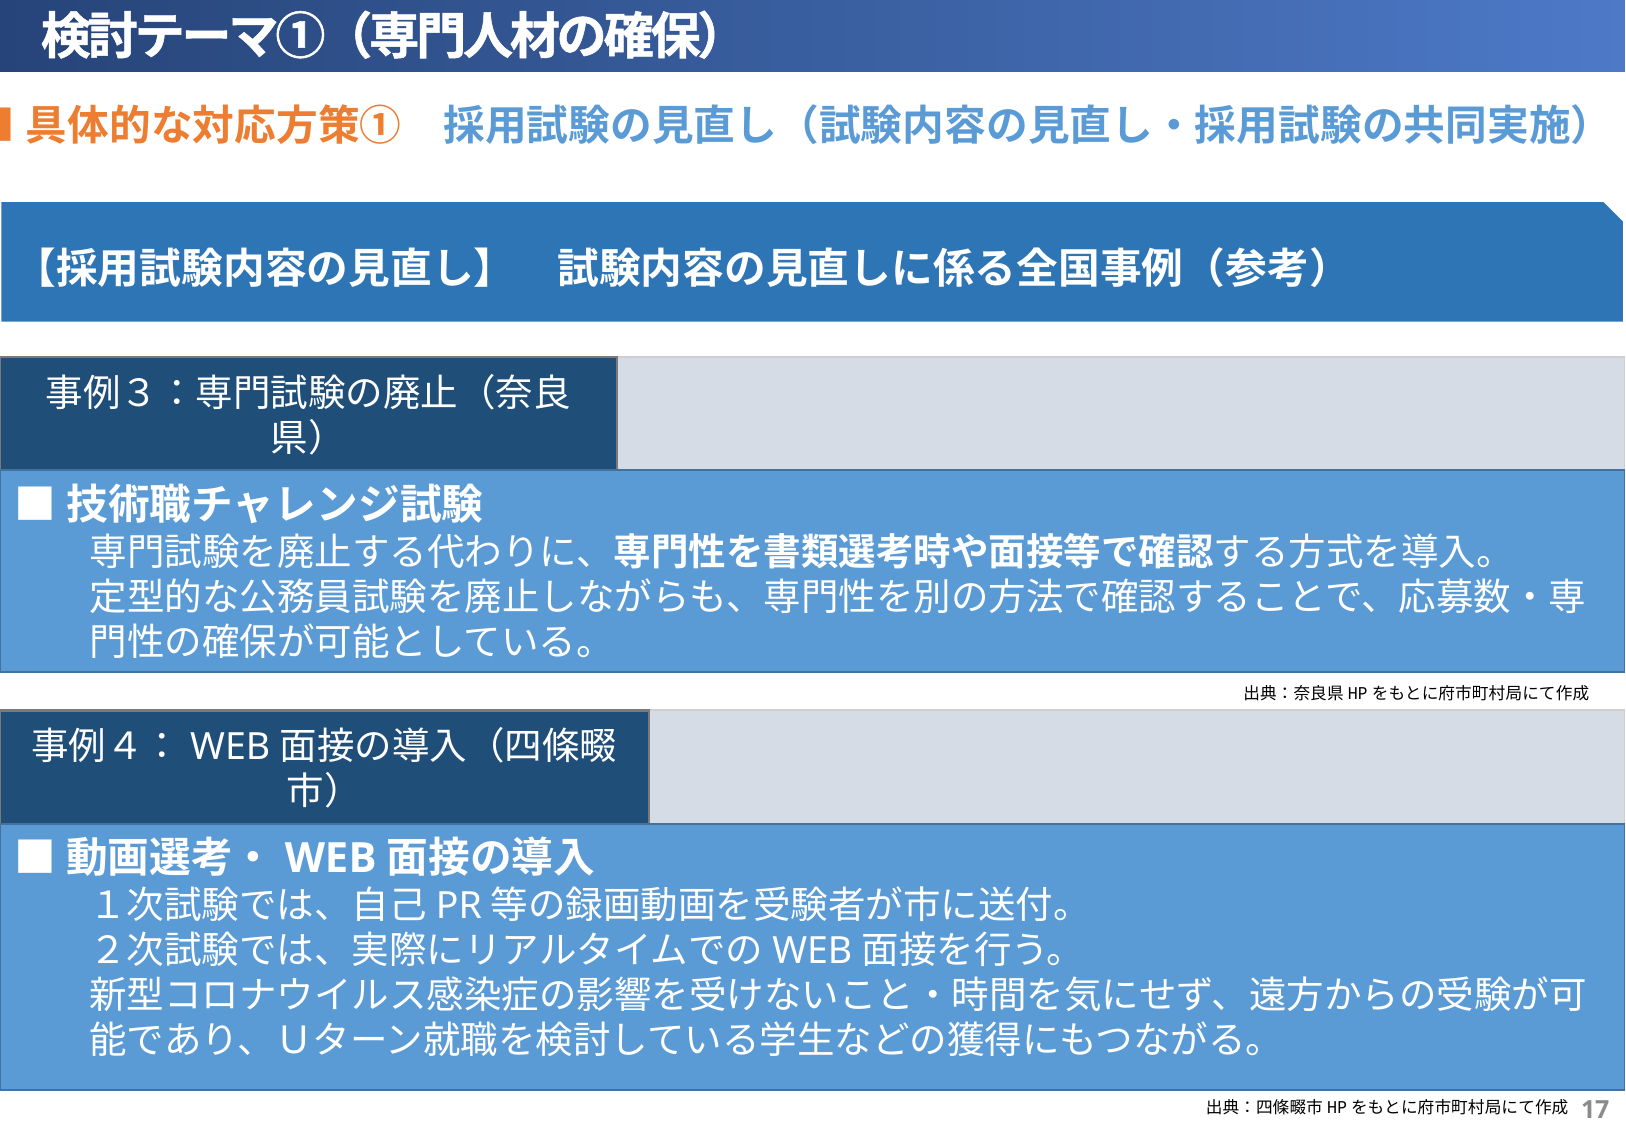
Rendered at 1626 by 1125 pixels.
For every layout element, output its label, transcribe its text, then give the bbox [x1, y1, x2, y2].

text_box 出典：奈良県HPをもとに府市町村局にて作成 [1228, 675, 1625, 710]
text_box 出典：四條畷市HPをもとに府市町村局にて作成 [1191, 1091, 1625, 1125]
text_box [0, 710, 1625, 1091]
text_box 【採用試験内容の見直し】 試験内容の見直しに係る全国事例（参考） [0, 199, 1625, 325]
text_box ■具体的な対応方策① 採用試験の見直し（試験内容の見直し・採用試験の共同実施） [0, 91, 1625, 156]
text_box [0, 0, 1625, 72]
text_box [0, 357, 1625, 673]
